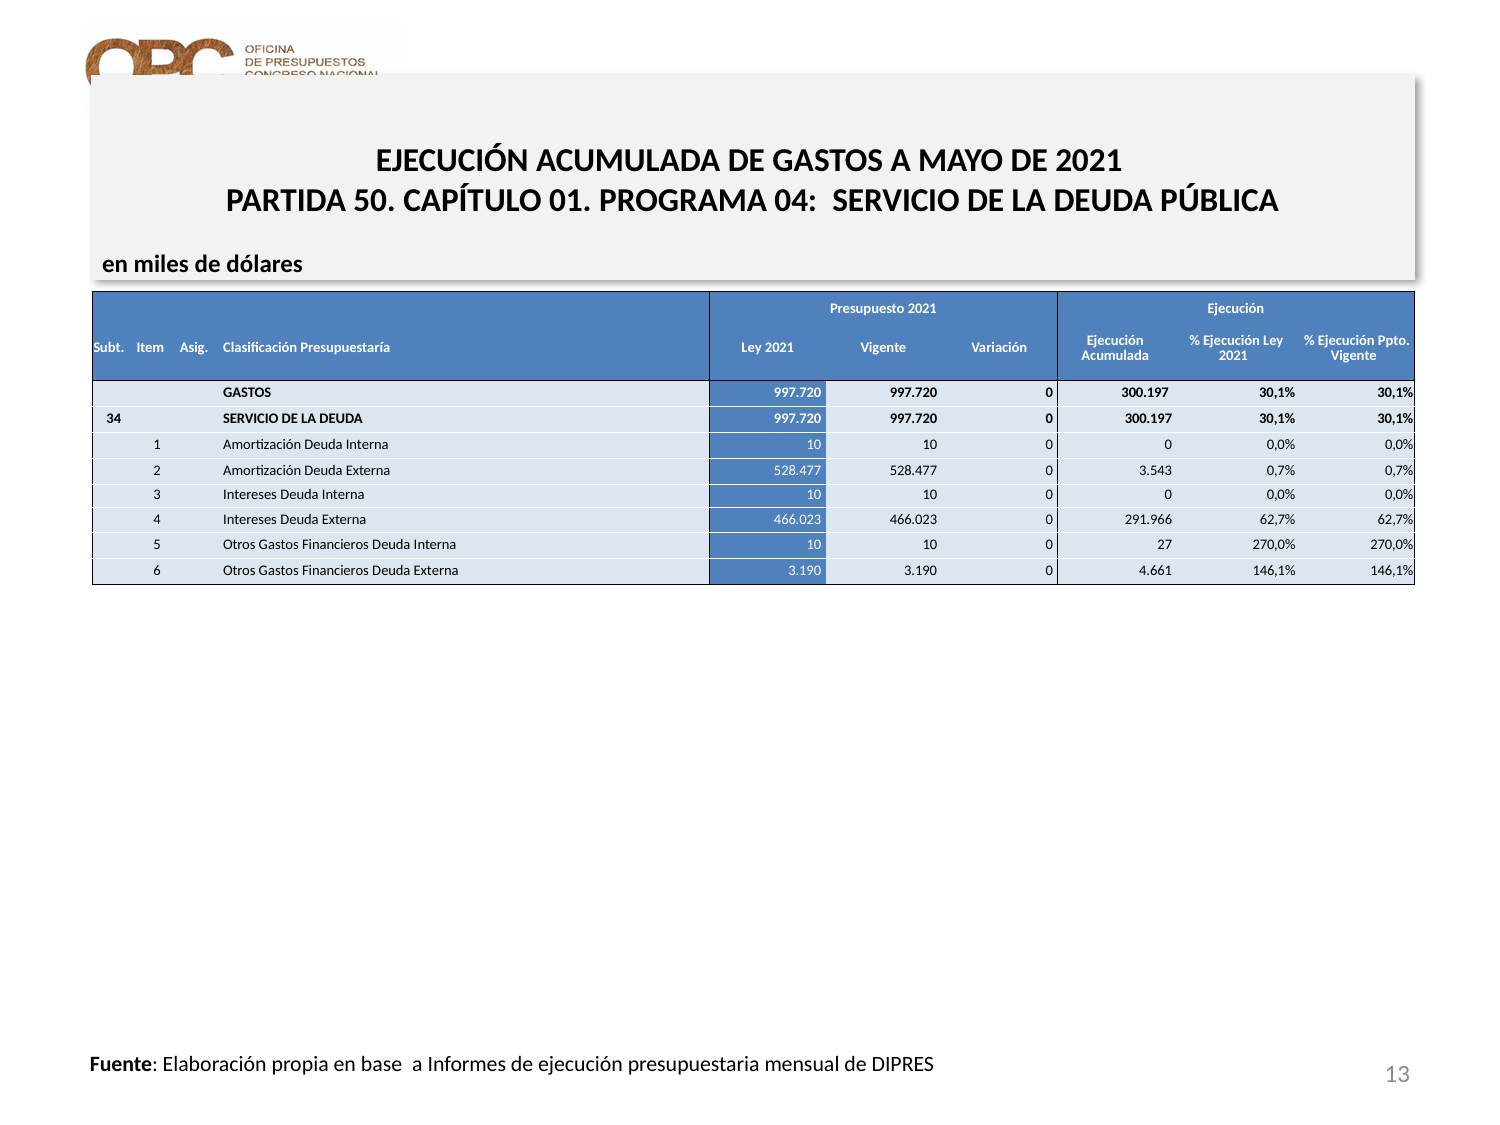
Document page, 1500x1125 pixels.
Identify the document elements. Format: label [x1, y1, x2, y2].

table_cell [1058, 508, 1414, 532]
table_cell [93, 459, 709, 484]
table_cell [93, 317, 709, 380]
title [92, 75, 1415, 280]
table_cell [710, 533, 1057, 558]
table_cell [1058, 459, 1414, 484]
table_cell [1058, 433, 1414, 458]
table_cell [710, 317, 1057, 380]
slide_number [1074, 1042, 1425, 1103]
table_cell [710, 459, 1057, 484]
table_cell [93, 407, 709, 432]
table_header [93, 292, 709, 317]
table_cell [710, 559, 1057, 584]
table_cell [710, 508, 1057, 532]
table_header [710, 292, 1057, 317]
picture [82, 22, 403, 118]
table_cell [1058, 559, 1414, 584]
table_cell [93, 508, 709, 532]
table_cell [710, 407, 1057, 432]
table_cell [93, 485, 709, 507]
table_cell [1058, 485, 1414, 507]
table_cell [1058, 533, 1414, 558]
table_header [1058, 292, 1414, 317]
table_cell [1058, 407, 1414, 432]
table_cell [93, 533, 709, 558]
table_cell [93, 559, 709, 584]
table_cell [93, 381, 709, 406]
table_cell [710, 433, 1057, 458]
table_cell [710, 381, 1057, 406]
text_box [87, 231, 1410, 286]
table_cell [1058, 381, 1414, 406]
table_cell [1058, 317, 1414, 380]
table_cell [710, 485, 1057, 507]
table_cell [93, 433, 709, 458]
